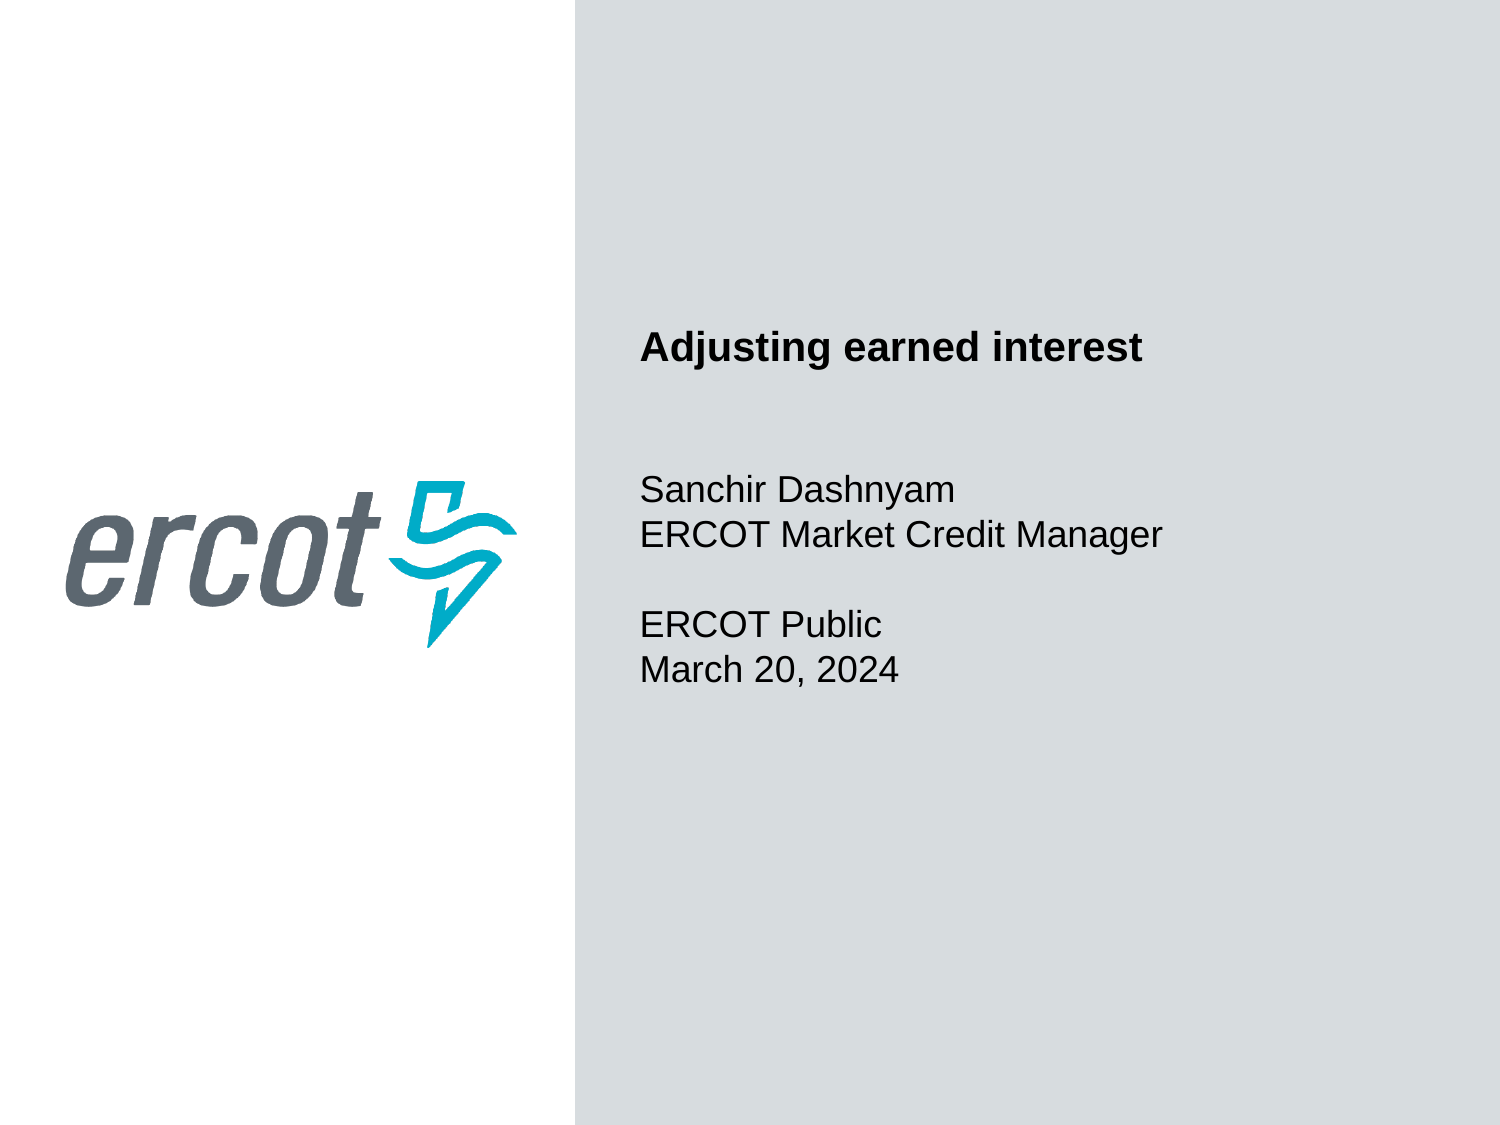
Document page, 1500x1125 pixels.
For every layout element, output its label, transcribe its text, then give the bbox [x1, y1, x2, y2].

text_box Adjusting earned interest Sanchir Dashnyam ERCOT Market Credit Manager ERCOT Public March 20, 2024 [624, 312, 1463, 743]
picture [56, 471, 525, 654]
